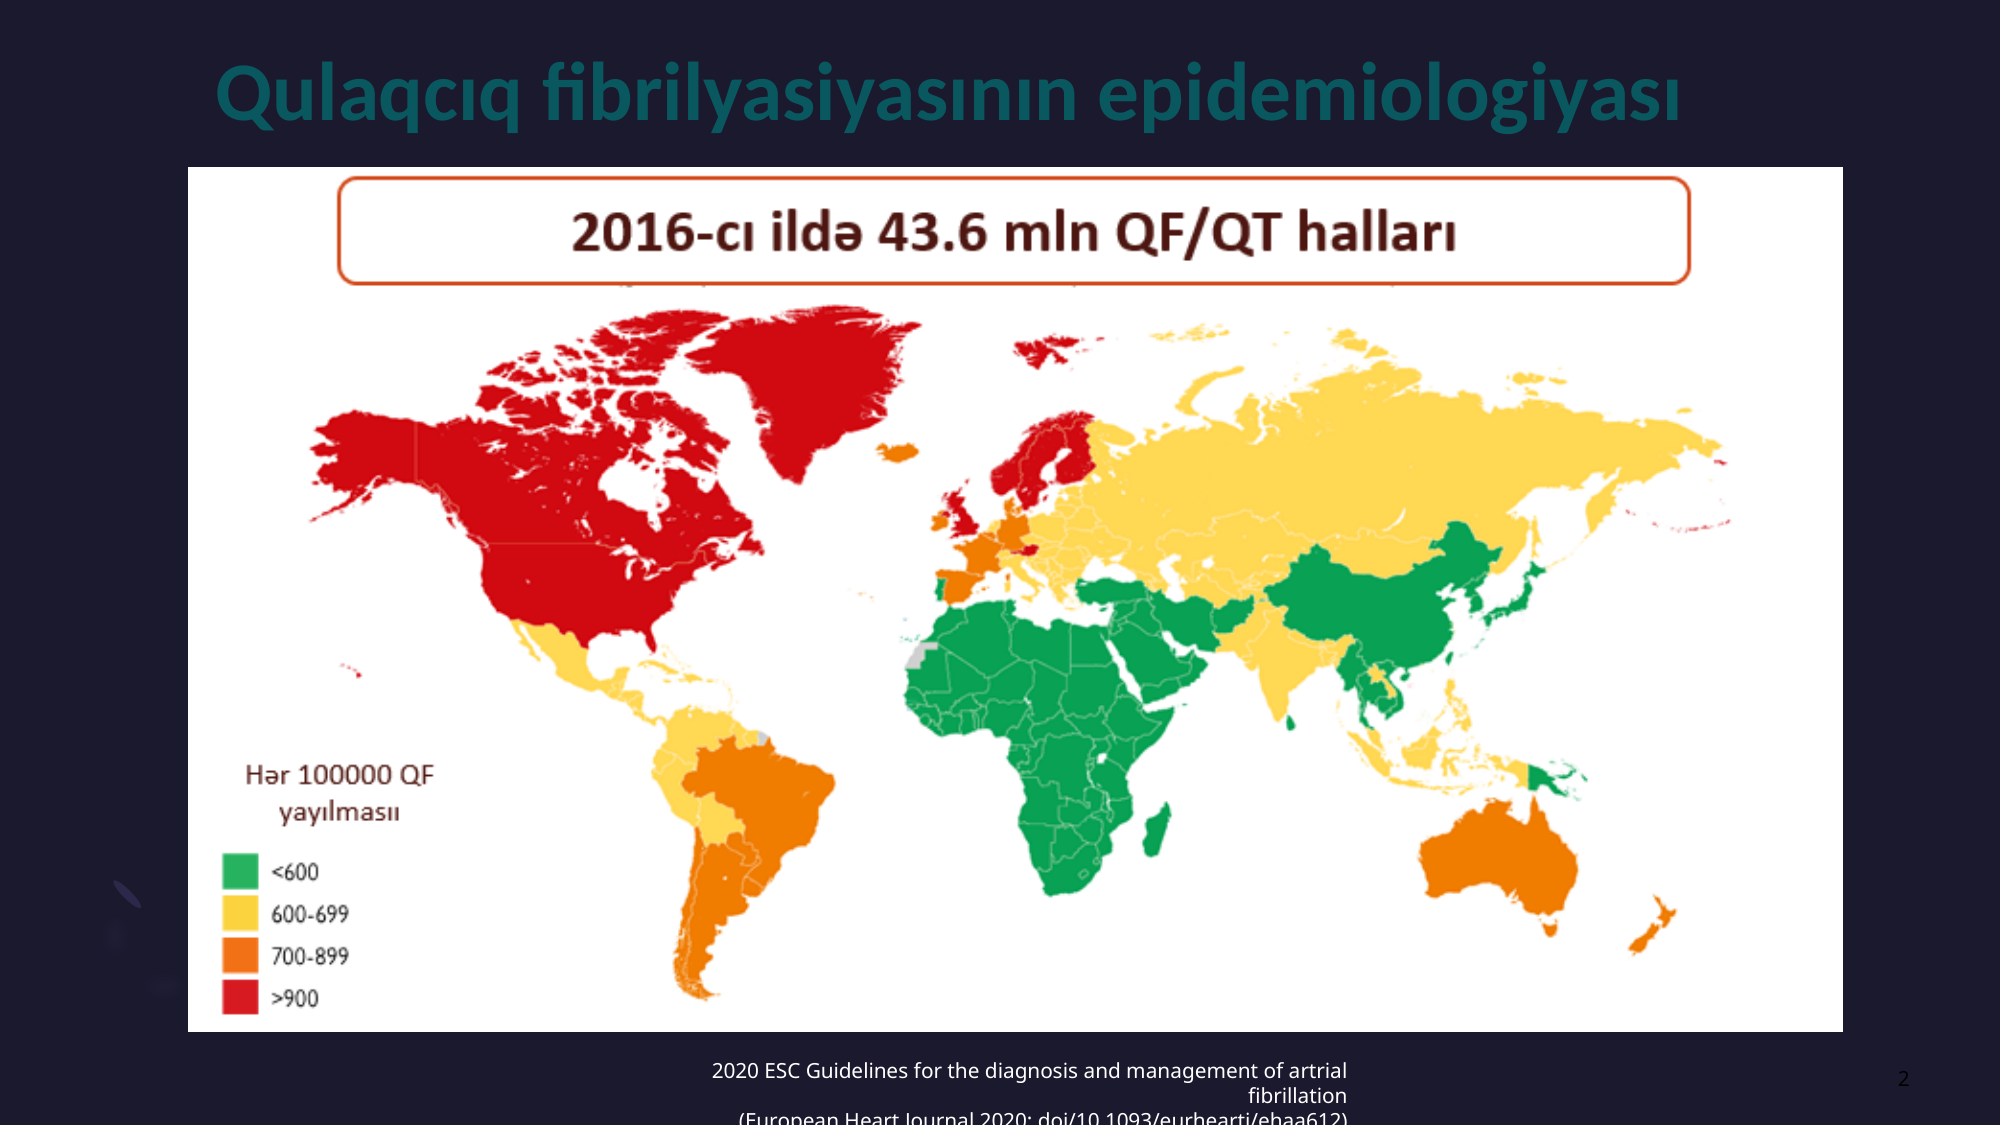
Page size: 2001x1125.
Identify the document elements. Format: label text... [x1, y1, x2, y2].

title Qulaqcıq fibrilyasiyasının epidemiologiyası [215, 48, 1979, 287]
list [188, 167, 1843, 1032]
text_box 2020 ESC Guidelines for the diagnosis and management of artrial fibrillation (European Heart Journal 2020: doi/10.1093/eurheartj/ehaa612) [669, 1050, 1363, 1125]
slide_number 2 [1632, 1067, 1910, 1093]
